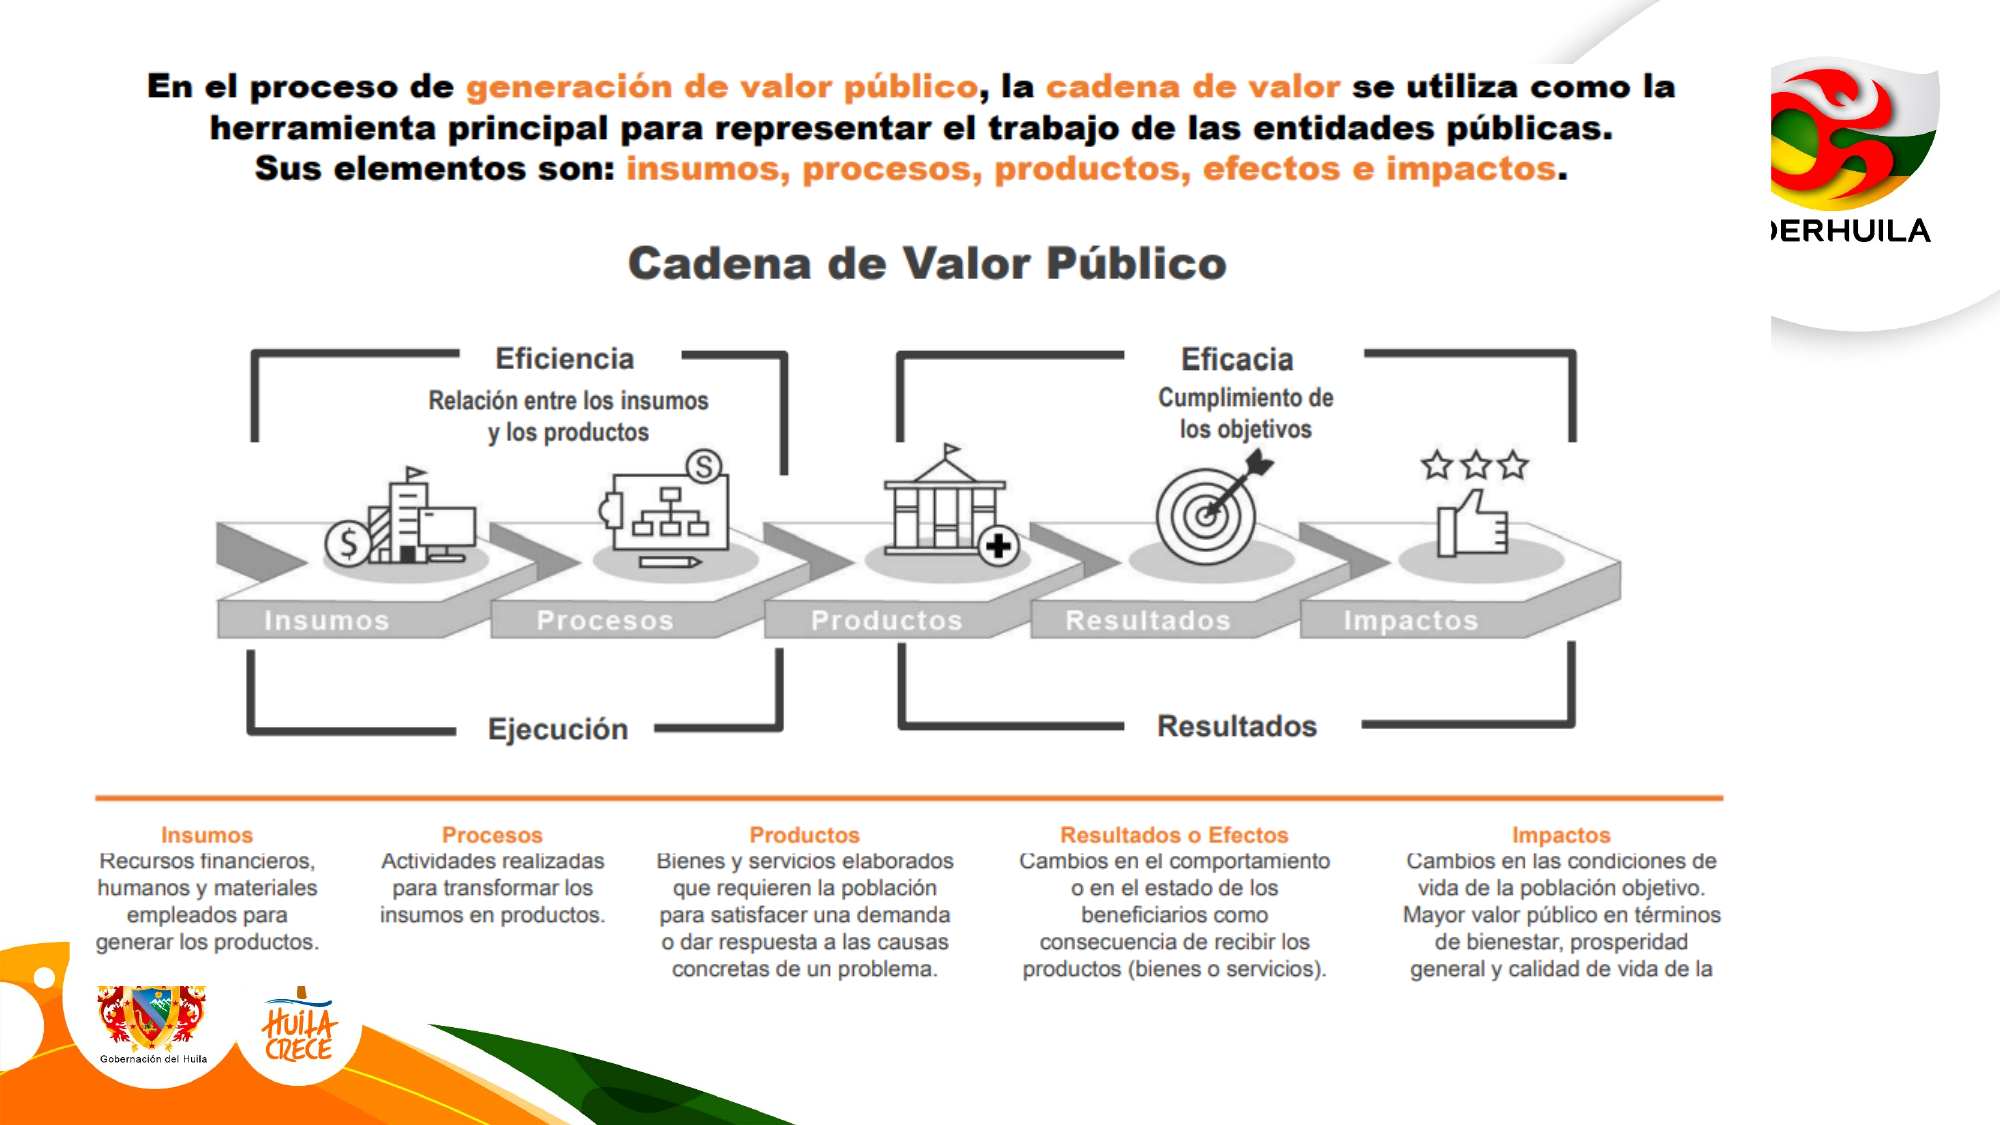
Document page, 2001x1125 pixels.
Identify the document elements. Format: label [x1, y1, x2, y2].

picture [69, 64, 1772, 986]
list [0, 0, 2000, 1125]
